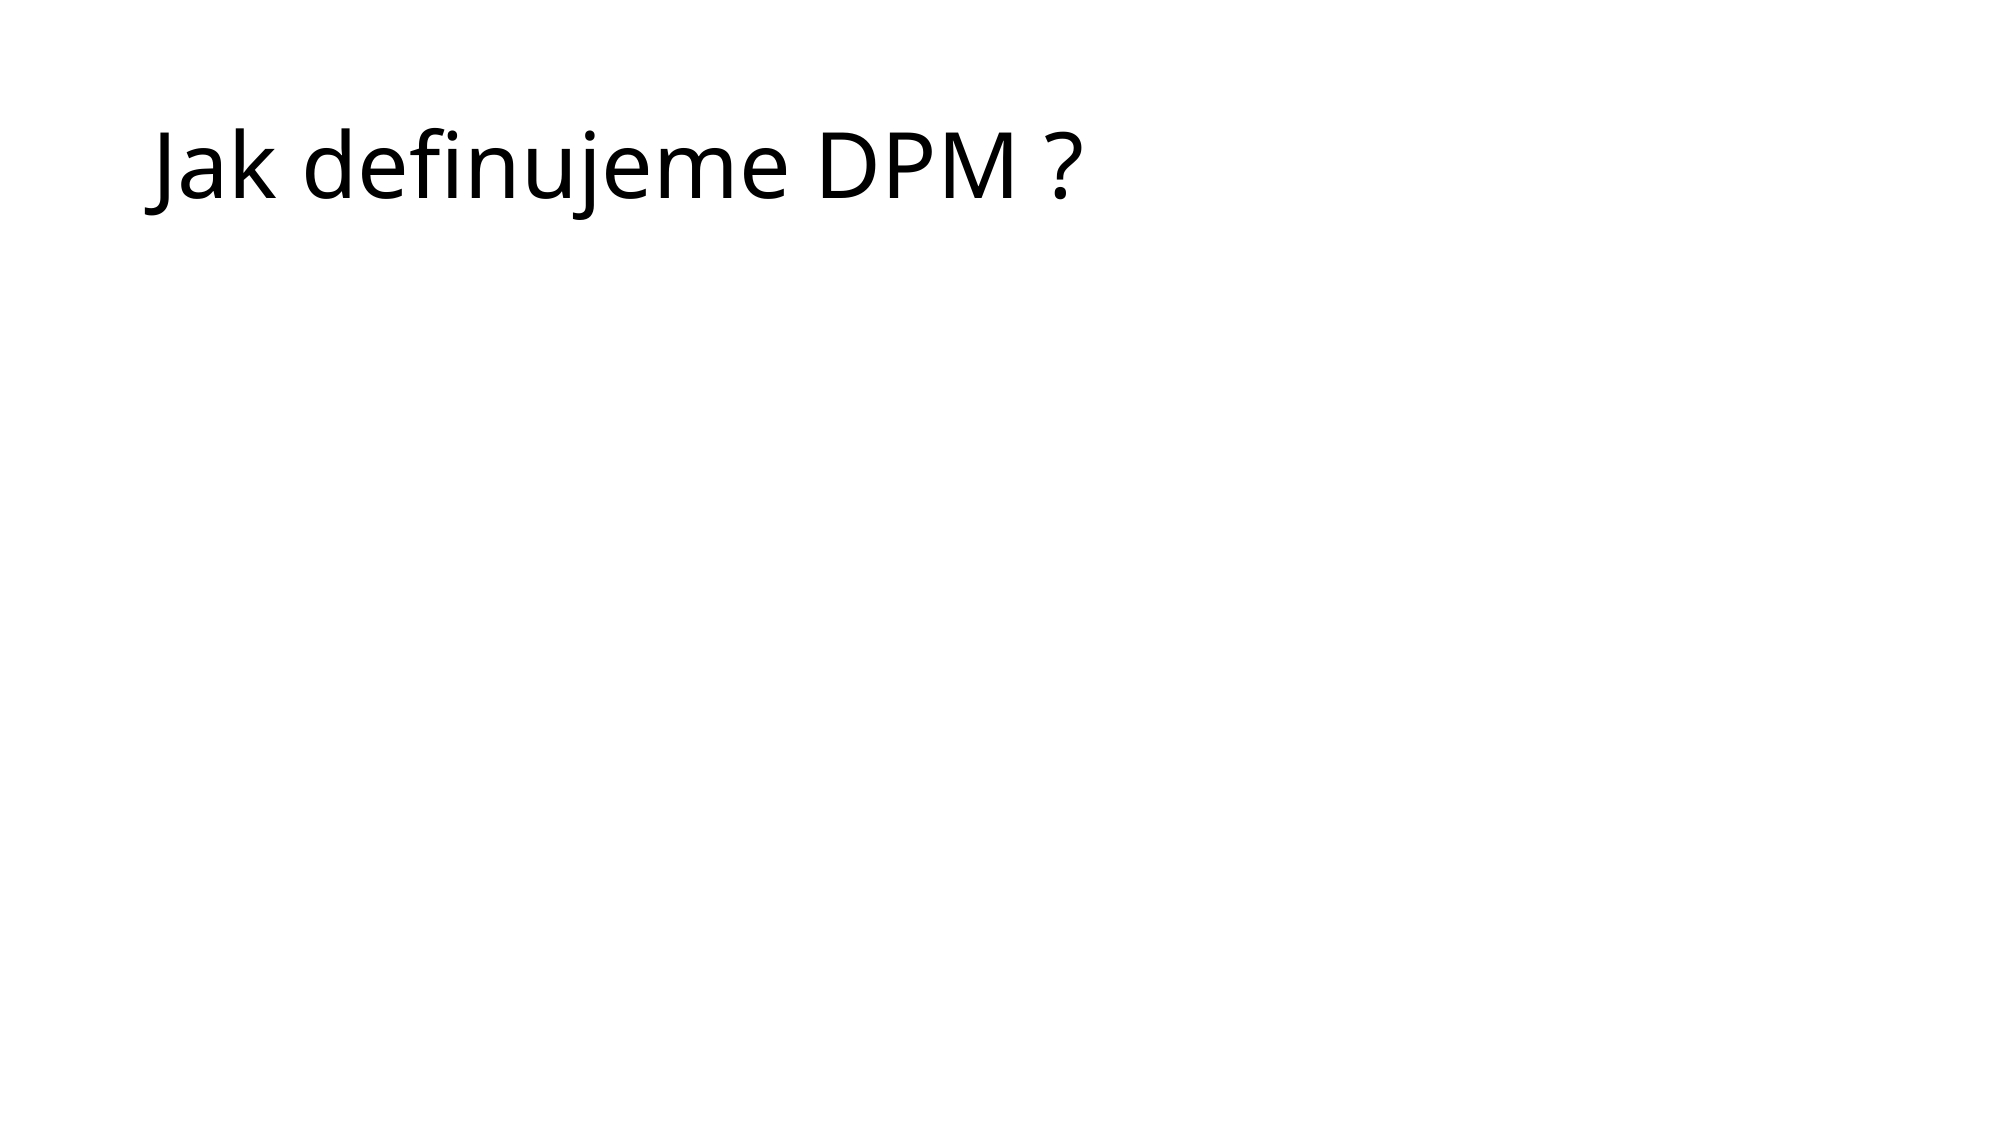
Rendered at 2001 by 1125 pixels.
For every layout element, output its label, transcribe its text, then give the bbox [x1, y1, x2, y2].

title Jak definujeme DPM ? [137, 59, 1863, 278]
